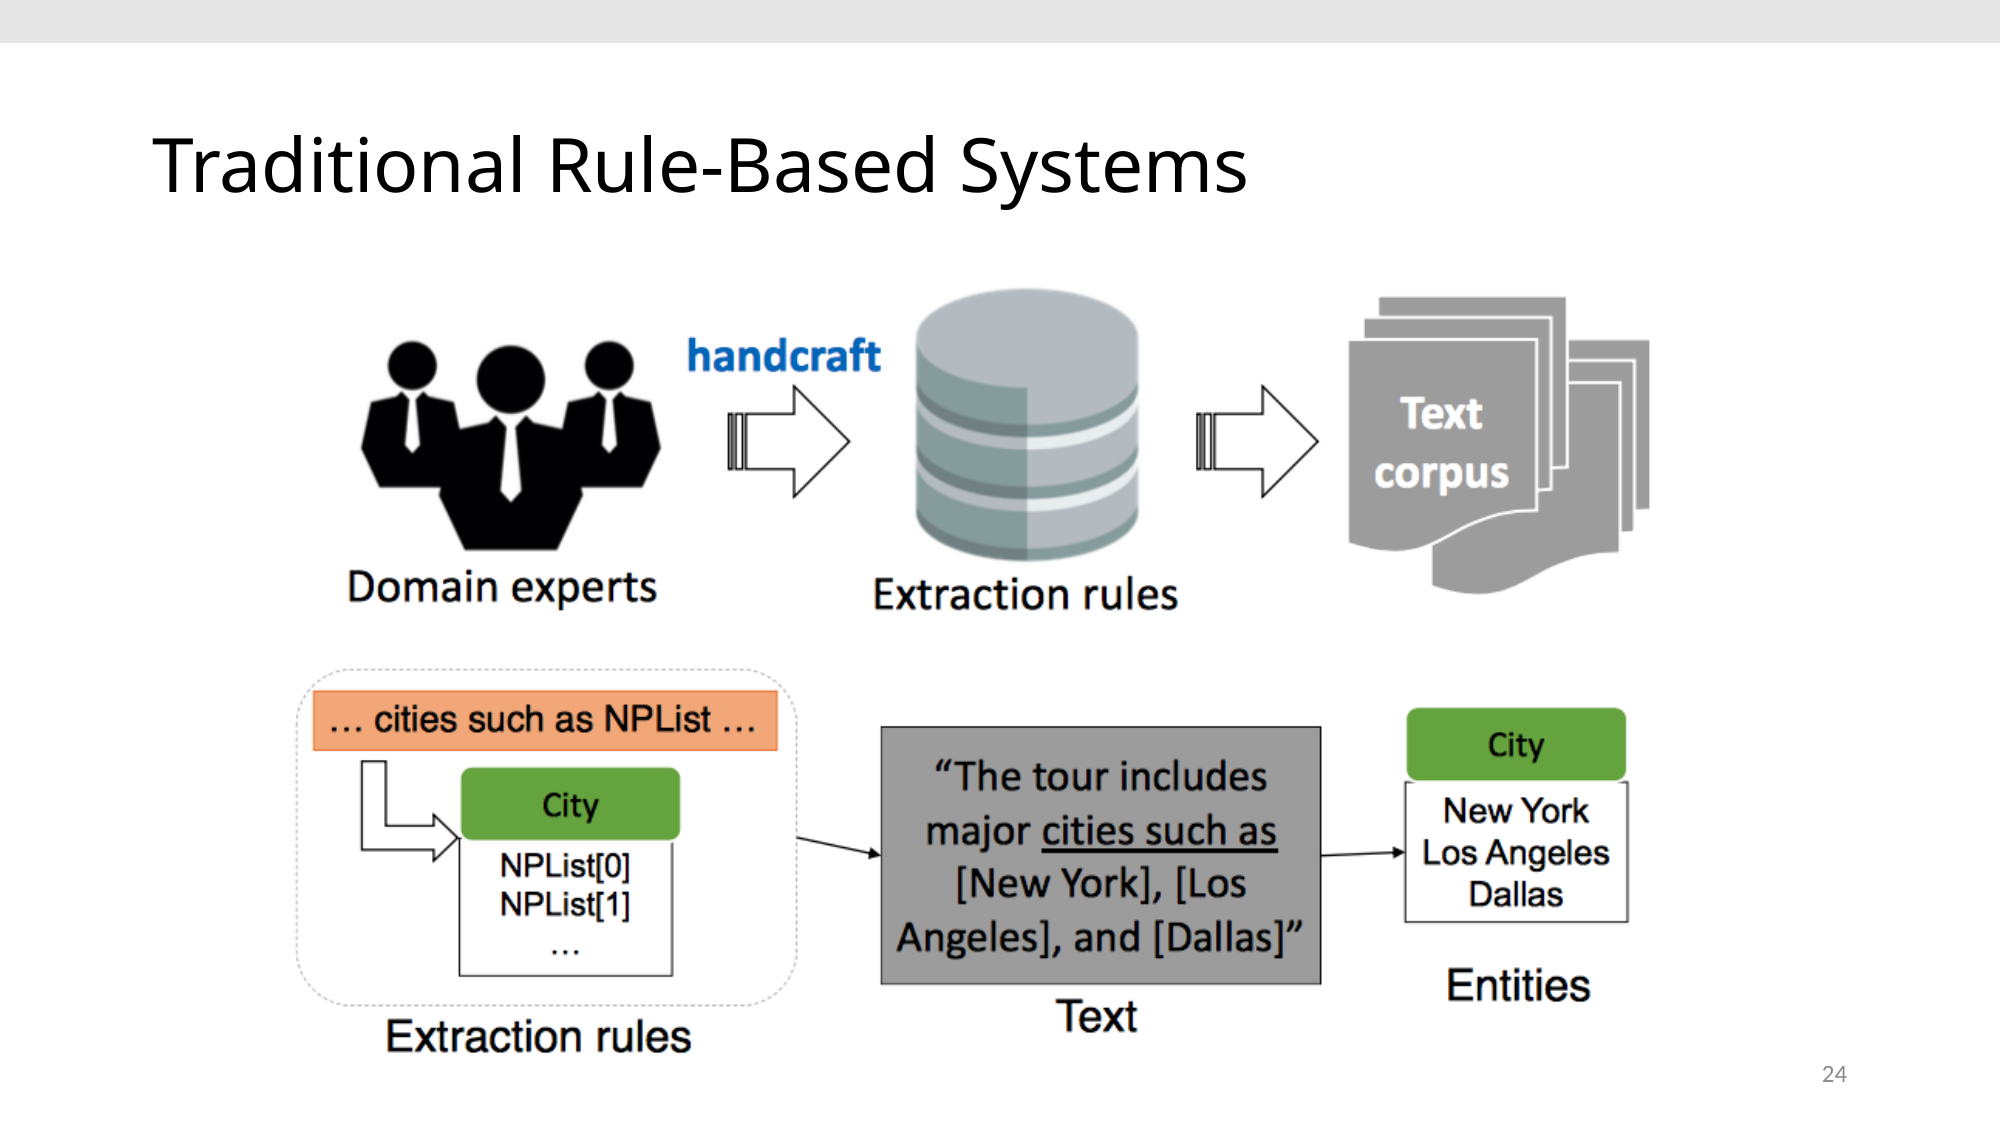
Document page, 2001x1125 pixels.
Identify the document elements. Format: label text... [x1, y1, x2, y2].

text_box [0, 0, 2000, 44]
slide_number 24 [1412, 1042, 1863, 1103]
title Traditional Rule-Based Systems [137, 59, 1863, 278]
picture [278, 250, 1665, 1073]
